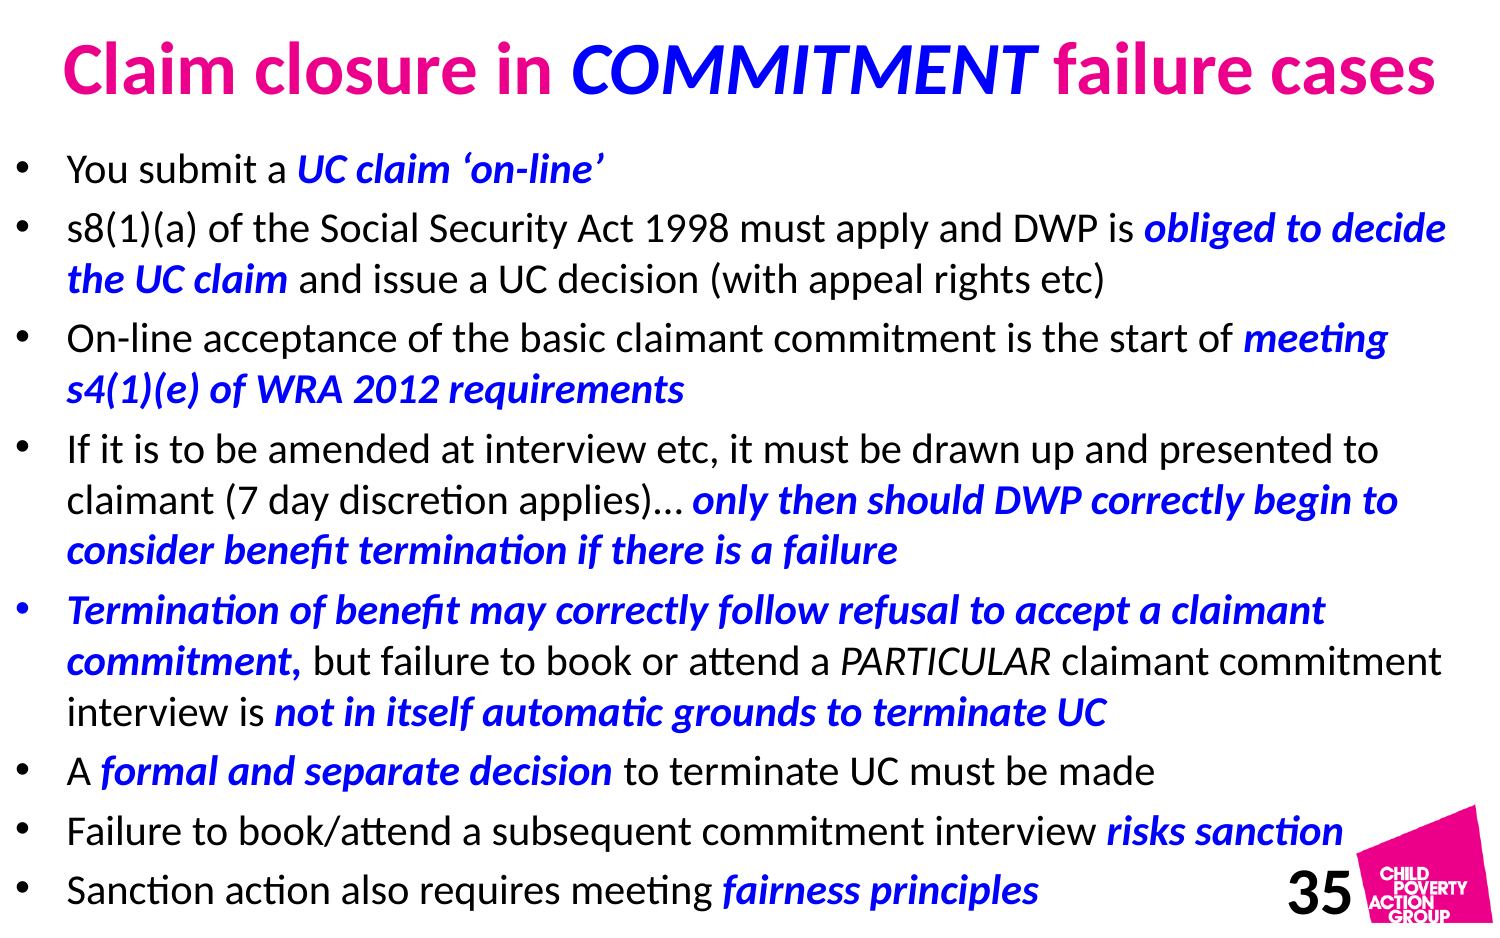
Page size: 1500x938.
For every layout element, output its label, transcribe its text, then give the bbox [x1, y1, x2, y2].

picture [1484, 804, 1493, 923]
title Claim closure in COMMITMENT failure cases [0, 20, 1500, 109]
list You submit a UC claim ‘on-line’ s8(1)(a) of the Social Security Act 1998 must apply and DWP is obliged to decide the UC claim and issue a UC decision (with appeal rights etc) On-line acceptance of the basic claimant commitment is the start of meeting s4(1)(e) of WRA 2012 requirements If it is to be amended at interview etc, it must be drawn up and presented to claimant (7 day discretion applies)… only then should DWP correctly begin to consider benefit termination if there is a failure Termination of benefit may correctly follow refusal to accept a claimant commitment, but failure to book or attend a PARTICULAR claimant commitment interview is not in itself automatic grounds to terminate UC A formal and separate decision to terminate UC must be made Failure to book/attend a subsequent commitment interview risks sanction Sanction action also requires meeting fairness principles [0, 133, 1484, 938]
slide_number 35 [1018, 862, 1369, 913]
